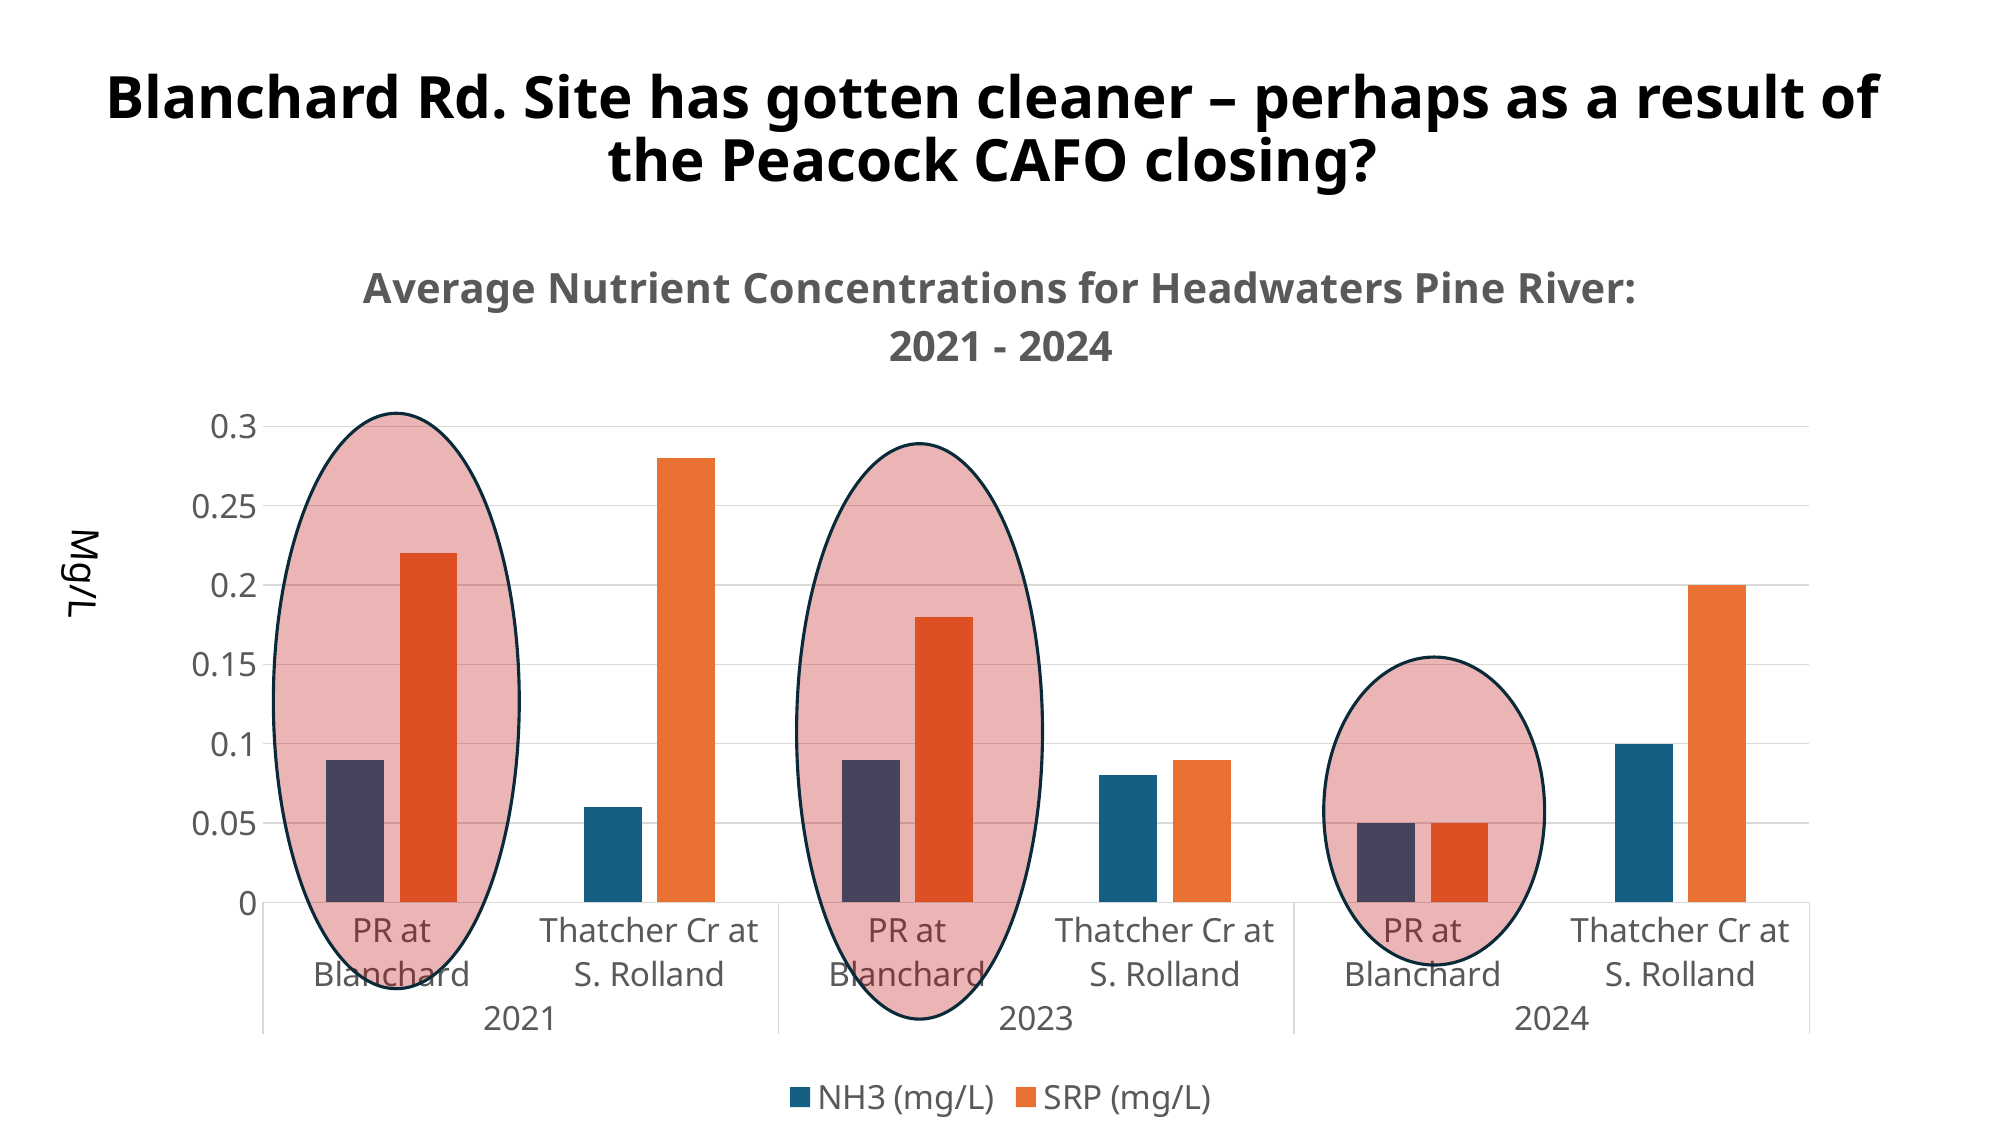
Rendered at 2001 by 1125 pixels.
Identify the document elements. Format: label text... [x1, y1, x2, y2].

chart [157, 219, 1844, 1125]
text_box Mg/L [52, 512, 118, 636]
text_box Blanchard Rd. Site has gotten cleaner – perhaps as a result of the Peacock CAFO closing? [52, 61, 1933, 248]
